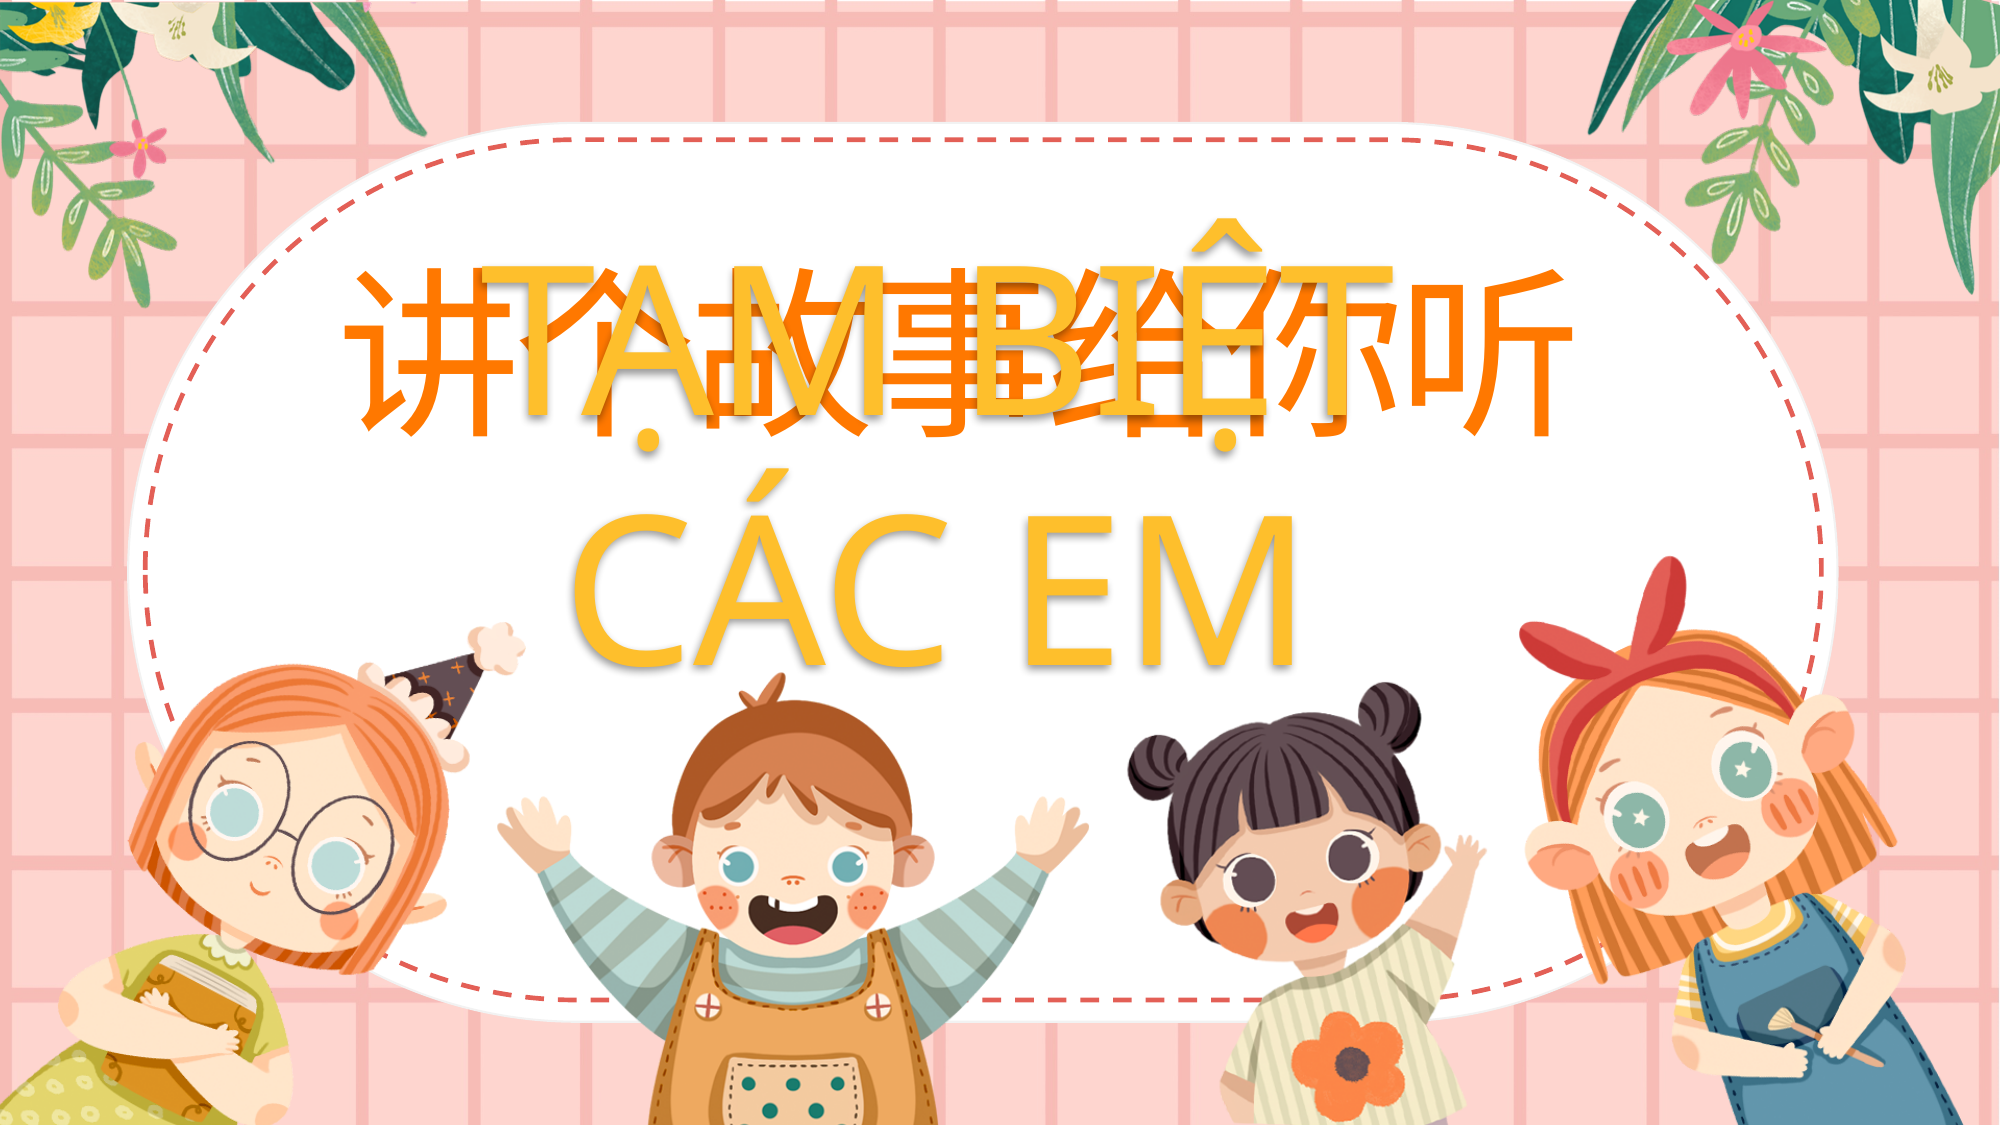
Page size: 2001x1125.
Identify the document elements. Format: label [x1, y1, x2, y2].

text_box [0, 340, 2000, 1125]
picture [0, 0, 2000, 340]
